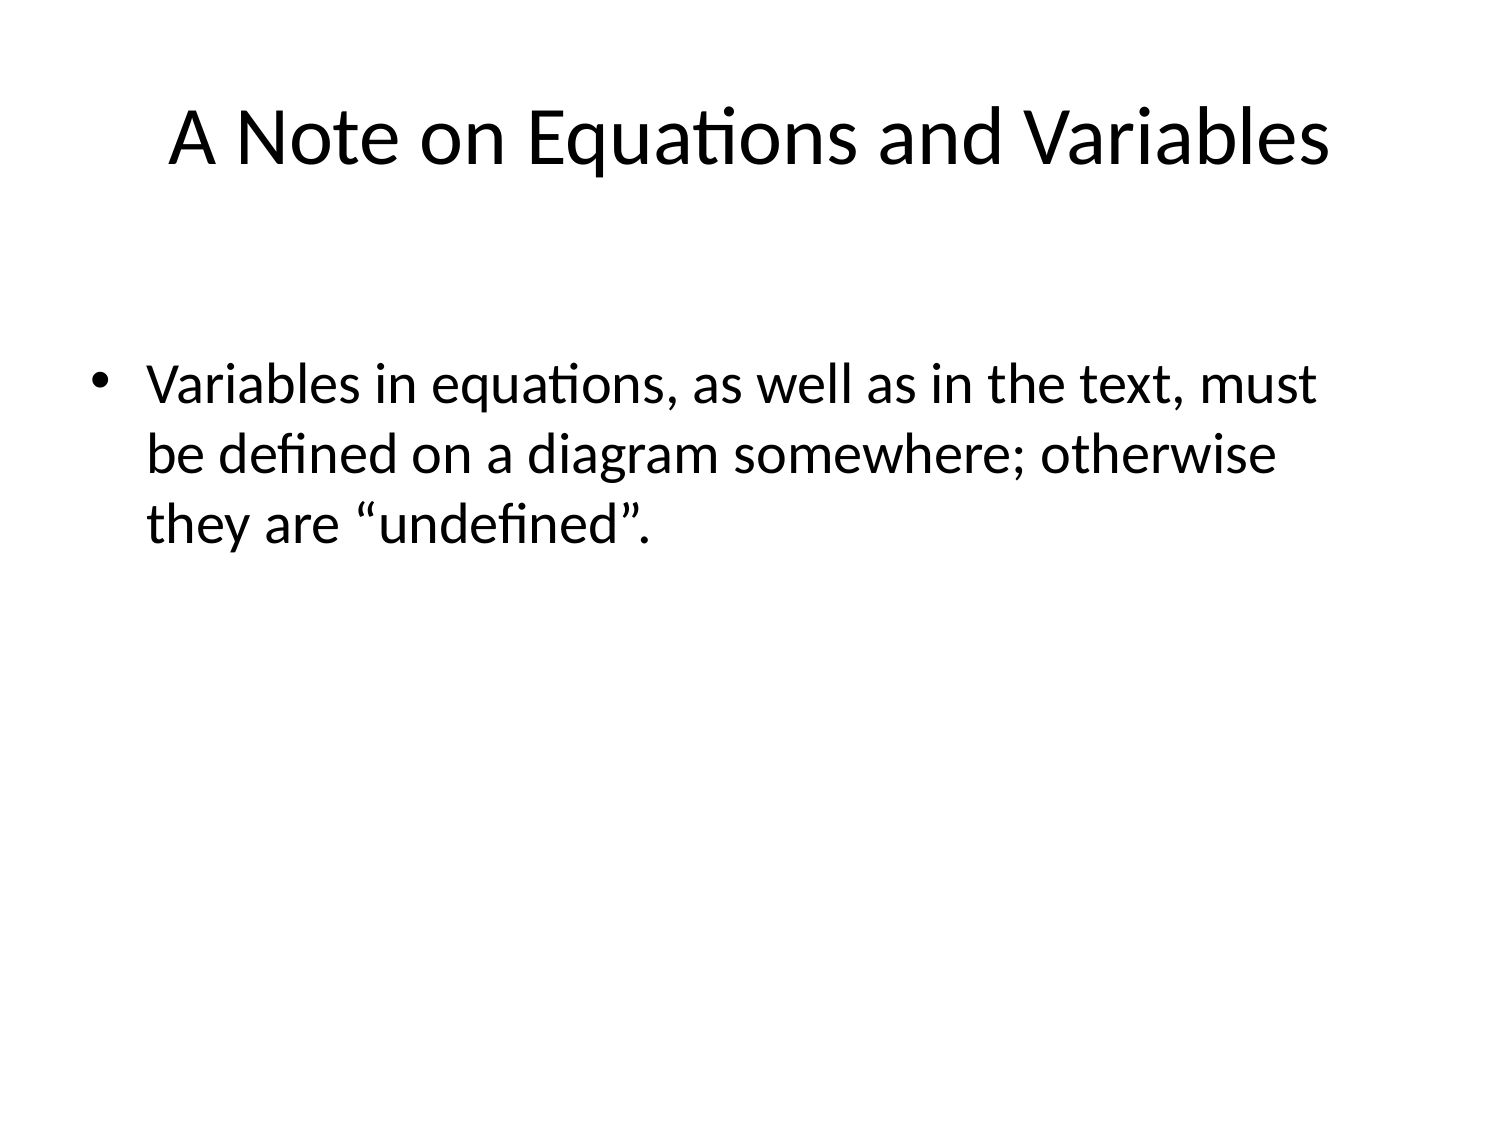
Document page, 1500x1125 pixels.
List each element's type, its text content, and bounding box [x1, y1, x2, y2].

title A Note on Equations and Variables [112, 62, 1388, 200]
list Variables in equations, as well as in the text, must be defined on a diagram somewhere; otherwise they are “undefined”. [75, 337, 1388, 625]
